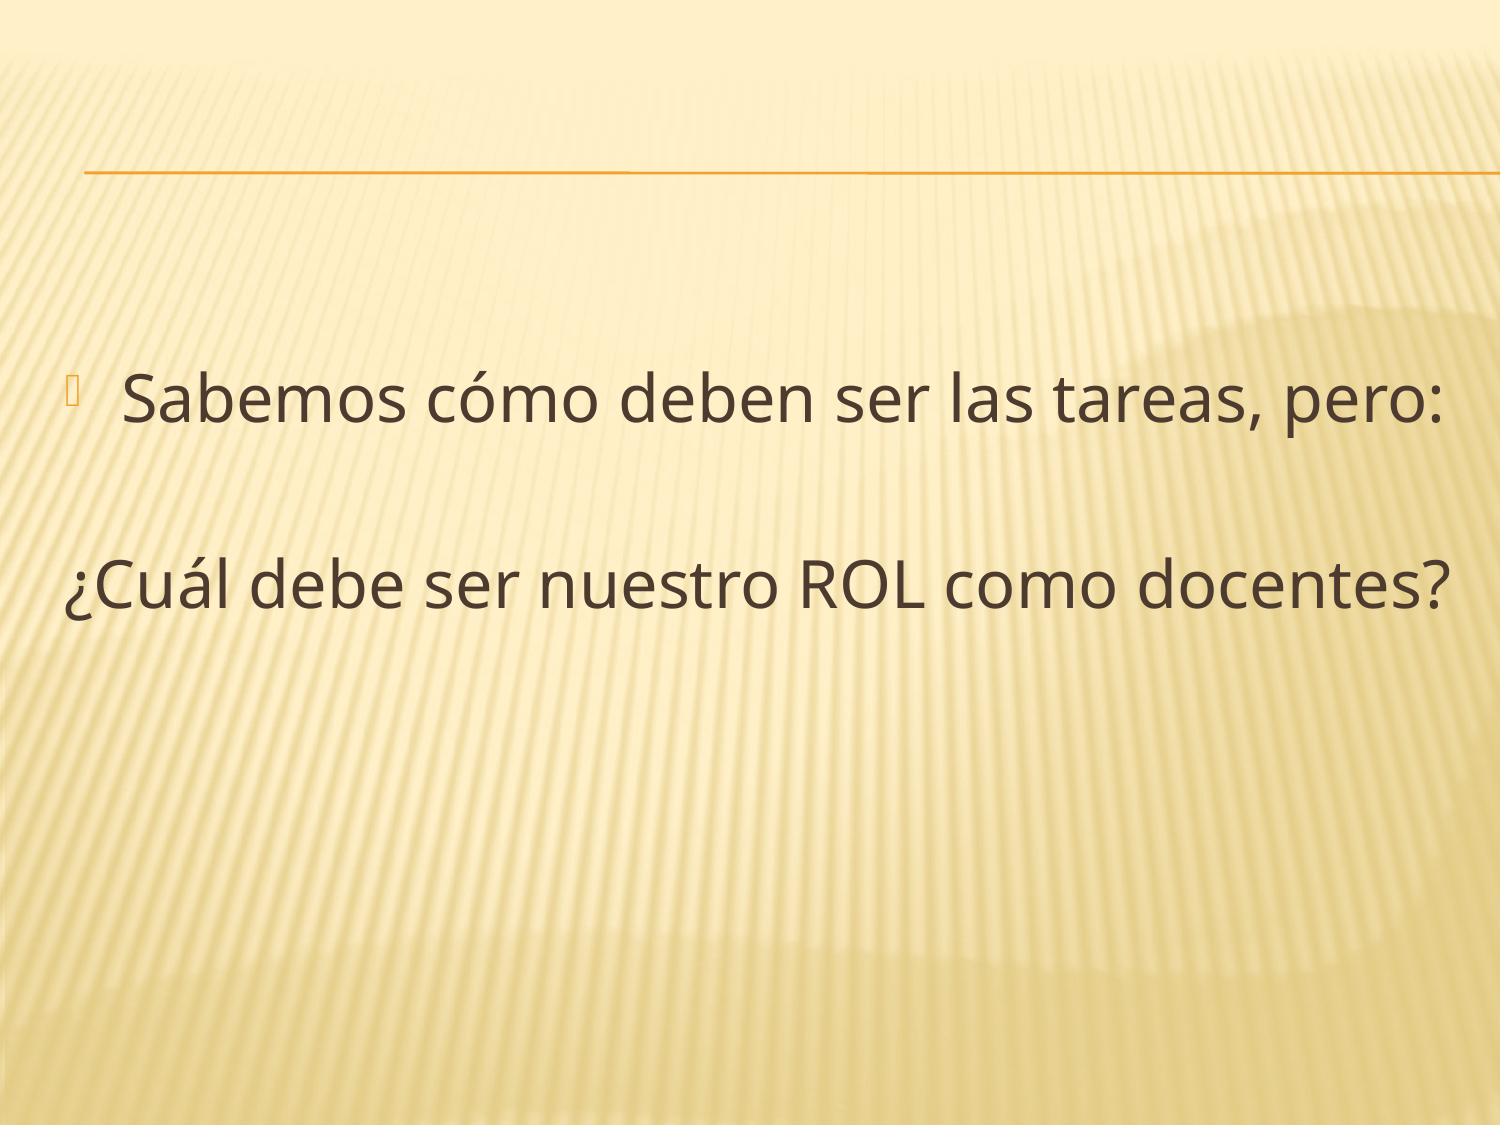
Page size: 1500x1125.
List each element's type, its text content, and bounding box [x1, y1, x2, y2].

list Sabemos cómo deben ser las tareas, pero: ¿Cuál debe ser nuestro ROL como docentes? [50, 254, 1475, 998]
